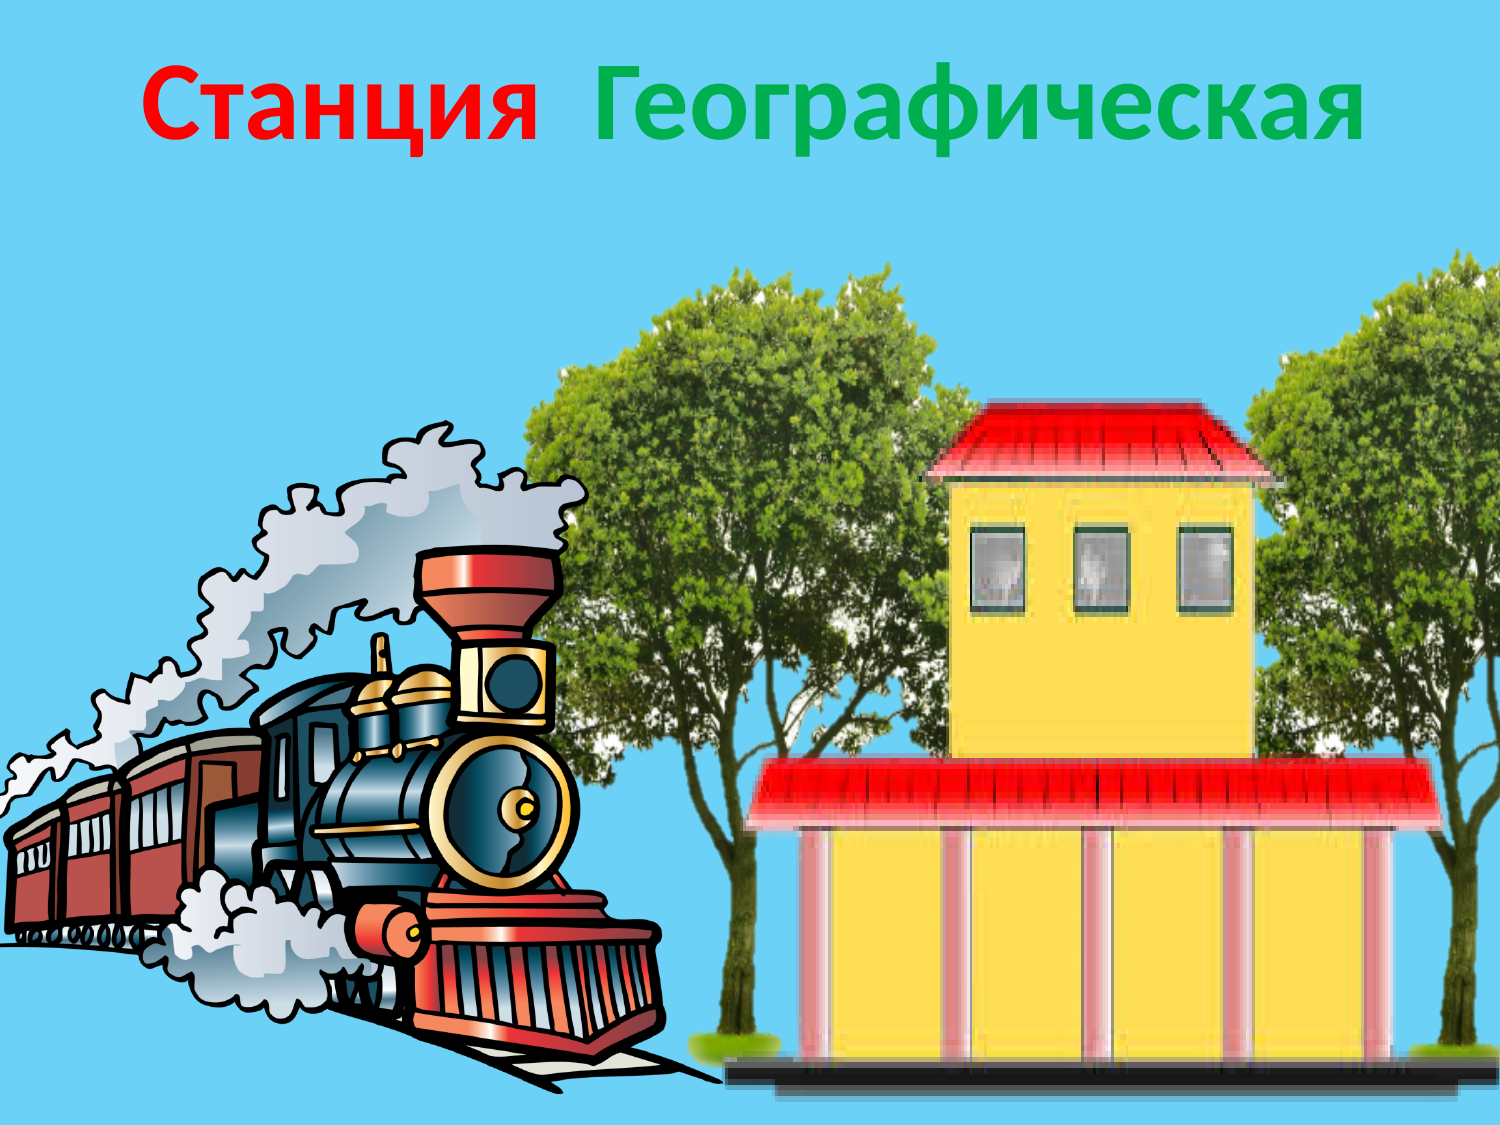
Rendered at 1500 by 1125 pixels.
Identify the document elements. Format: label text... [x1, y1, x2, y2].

picture [0, 115, 1500, 1125]
text_box Станция Географическая [126, 19, 1385, 170]
